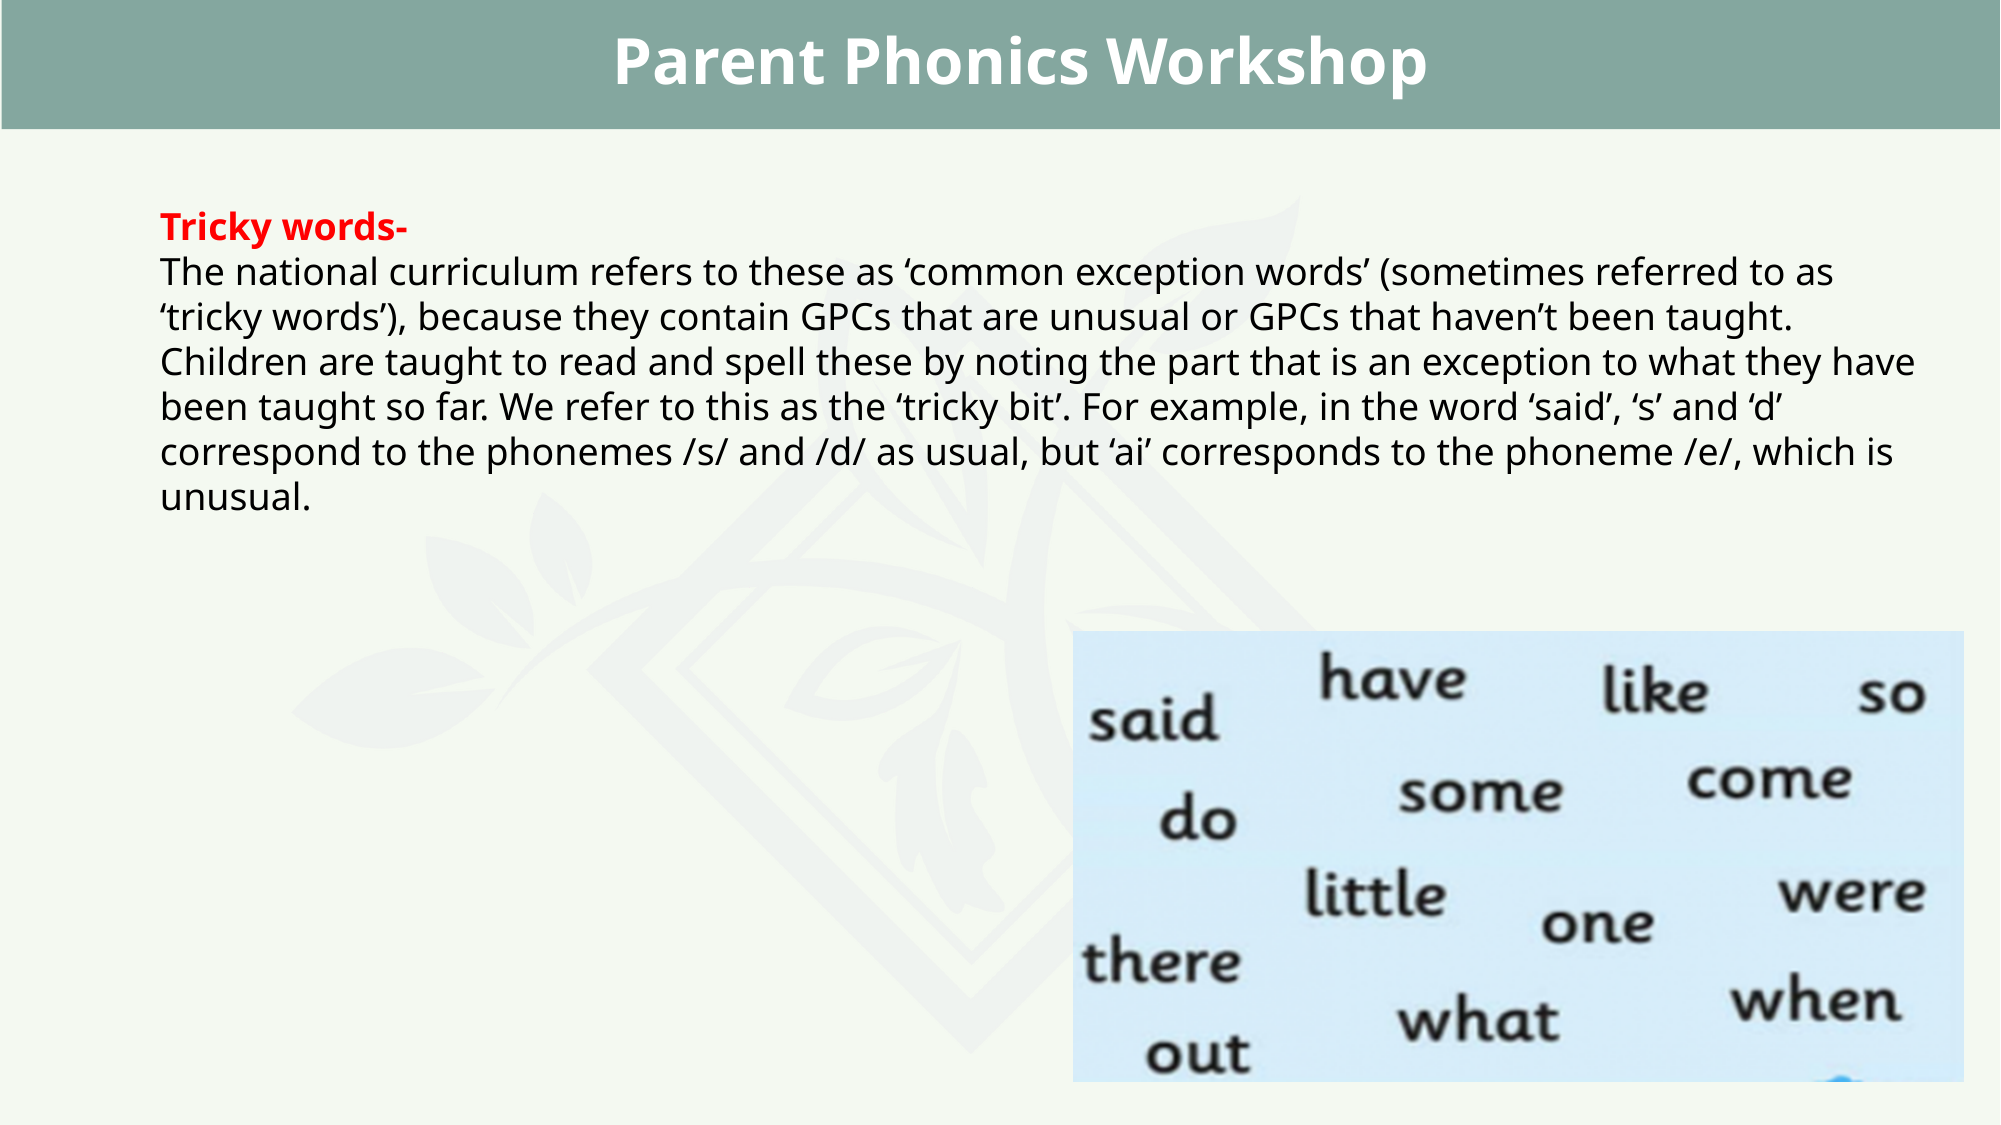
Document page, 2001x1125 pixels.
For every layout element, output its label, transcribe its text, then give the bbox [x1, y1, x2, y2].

text_box Tricky words- The national curriculum refers to these as ‘common exception words’ (sometimes referred to as ‘tricky words’), because they contain GPCs that are unusual or GPCs that haven’t been taught. Children are taught to read and spell these by noting the part that is an exception to what they have been taught so far. We refer to this as the ‘tricky bit’. For example, in the word ‘said’, ‘s’ and ‘d’ correspond to the phonemes /s/ and /d/ as usual, but ‘ai’ corresponds to the phoneme /e/, which is unusual. [1355, 195, 1944, 526]
text_box Parent Phonics Workshop [324, 13, 1717, 105]
text_box Tricky words- The national curriculum refers to these as ‘common exception words’ (sometimes referred to as ‘tricky words’), because they contain GPCs that are unusual or GPCs that haven’t been taught. Children are taught to read and spell these by noting the part that is an exception to what they have been taught so far. We refer to this as the ‘tricky bit’. For example, in the word ‘said’, ‘s’ and ‘d’ correspond to the phonemes /s/ and /d/ as usual, but ‘ai’ corresponds to the phoneme /e/, which is unusual. [145, 195, 291, 526]
picture [291, 195, 1964, 1082]
text_box [1, 0, 2000, 130]
